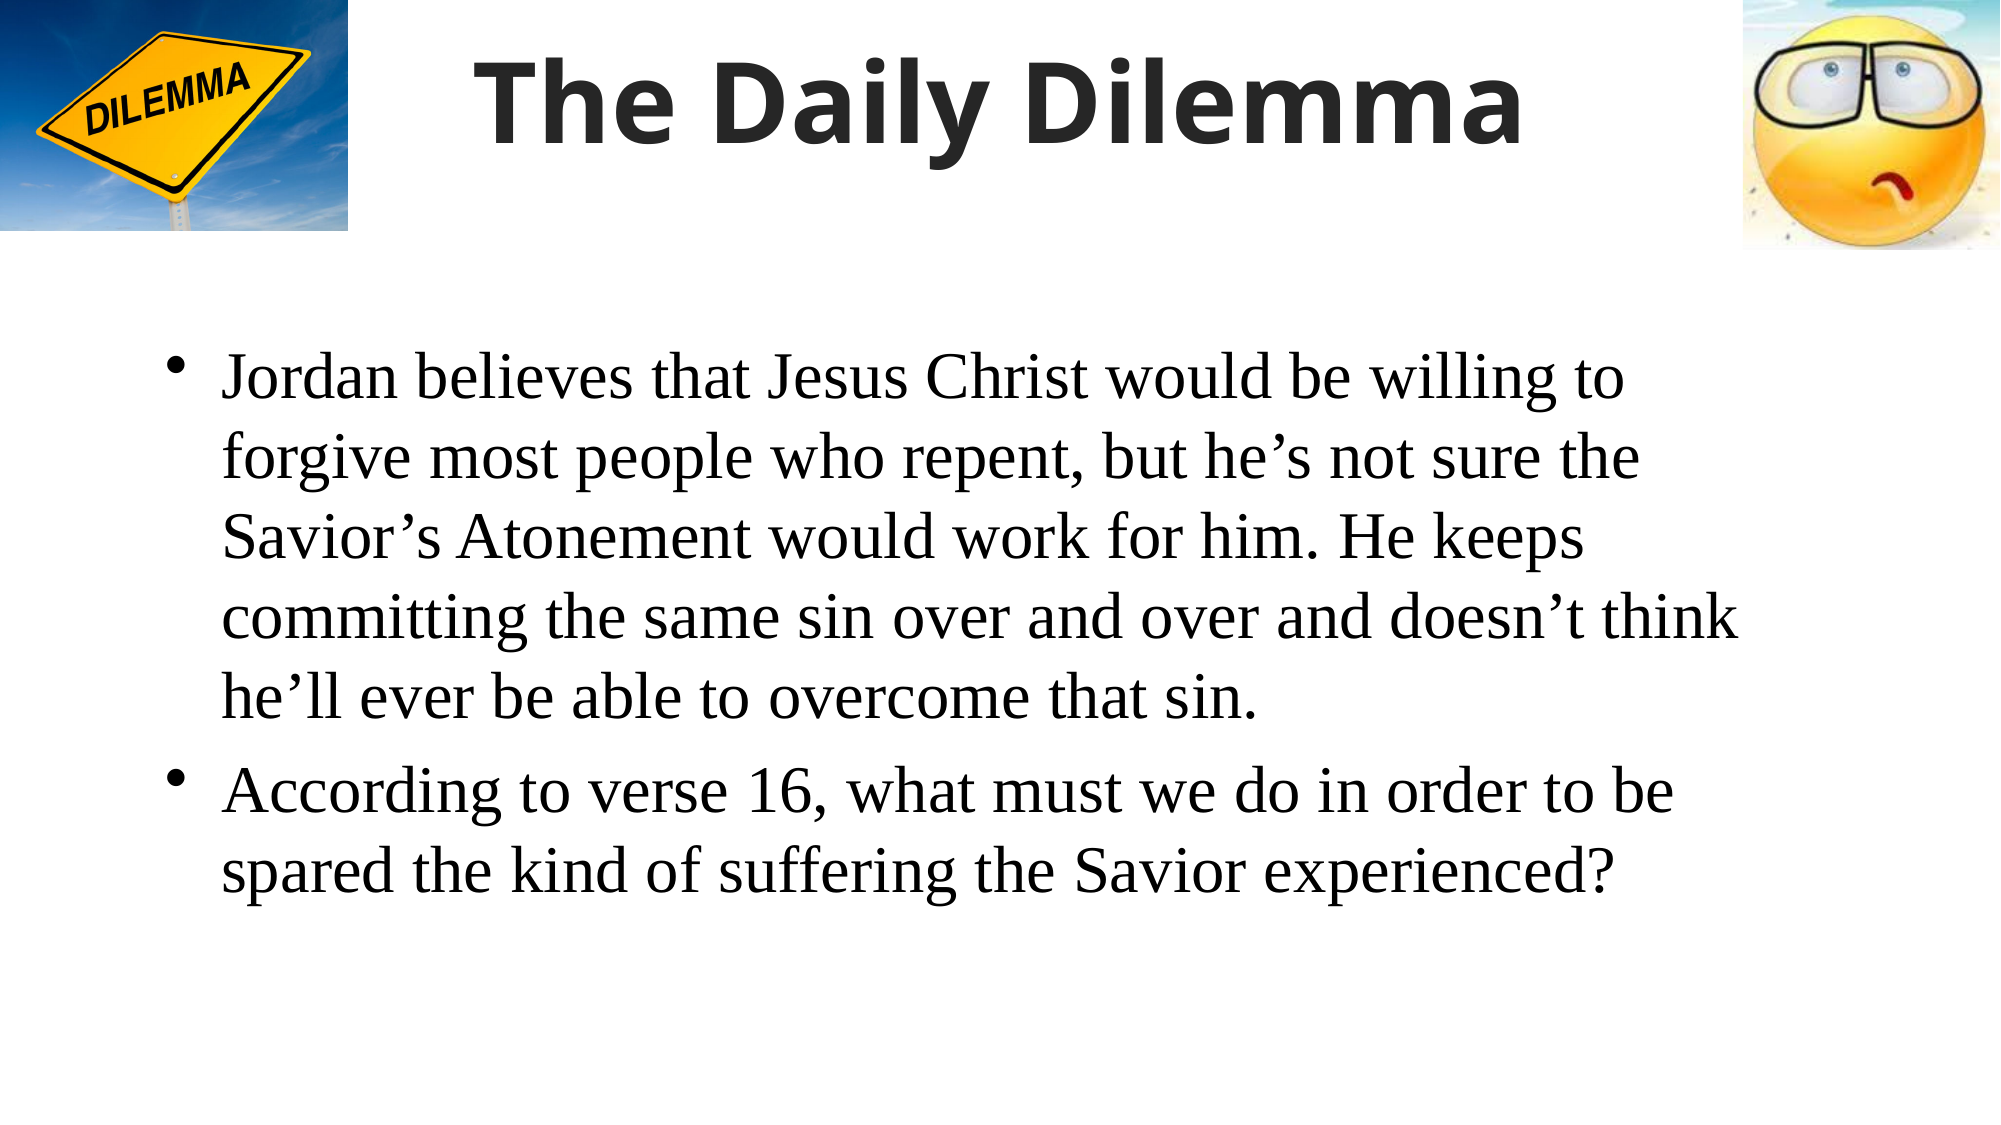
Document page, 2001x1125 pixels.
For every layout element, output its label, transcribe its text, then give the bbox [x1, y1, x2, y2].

list Jordan believes that Jesus Christ would be willing to forgive most people who repent, but he’s not sure the Savior’s Atonement would work for him. He keeps committing the same sin over and over and doesn’t think he’ll ever be able to overcome that sin. According to verse 16, what must we do in order to be spared the kind of suffering the Savior experienced? [150, 324, 1850, 1000]
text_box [0, 0, 2000, 250]
